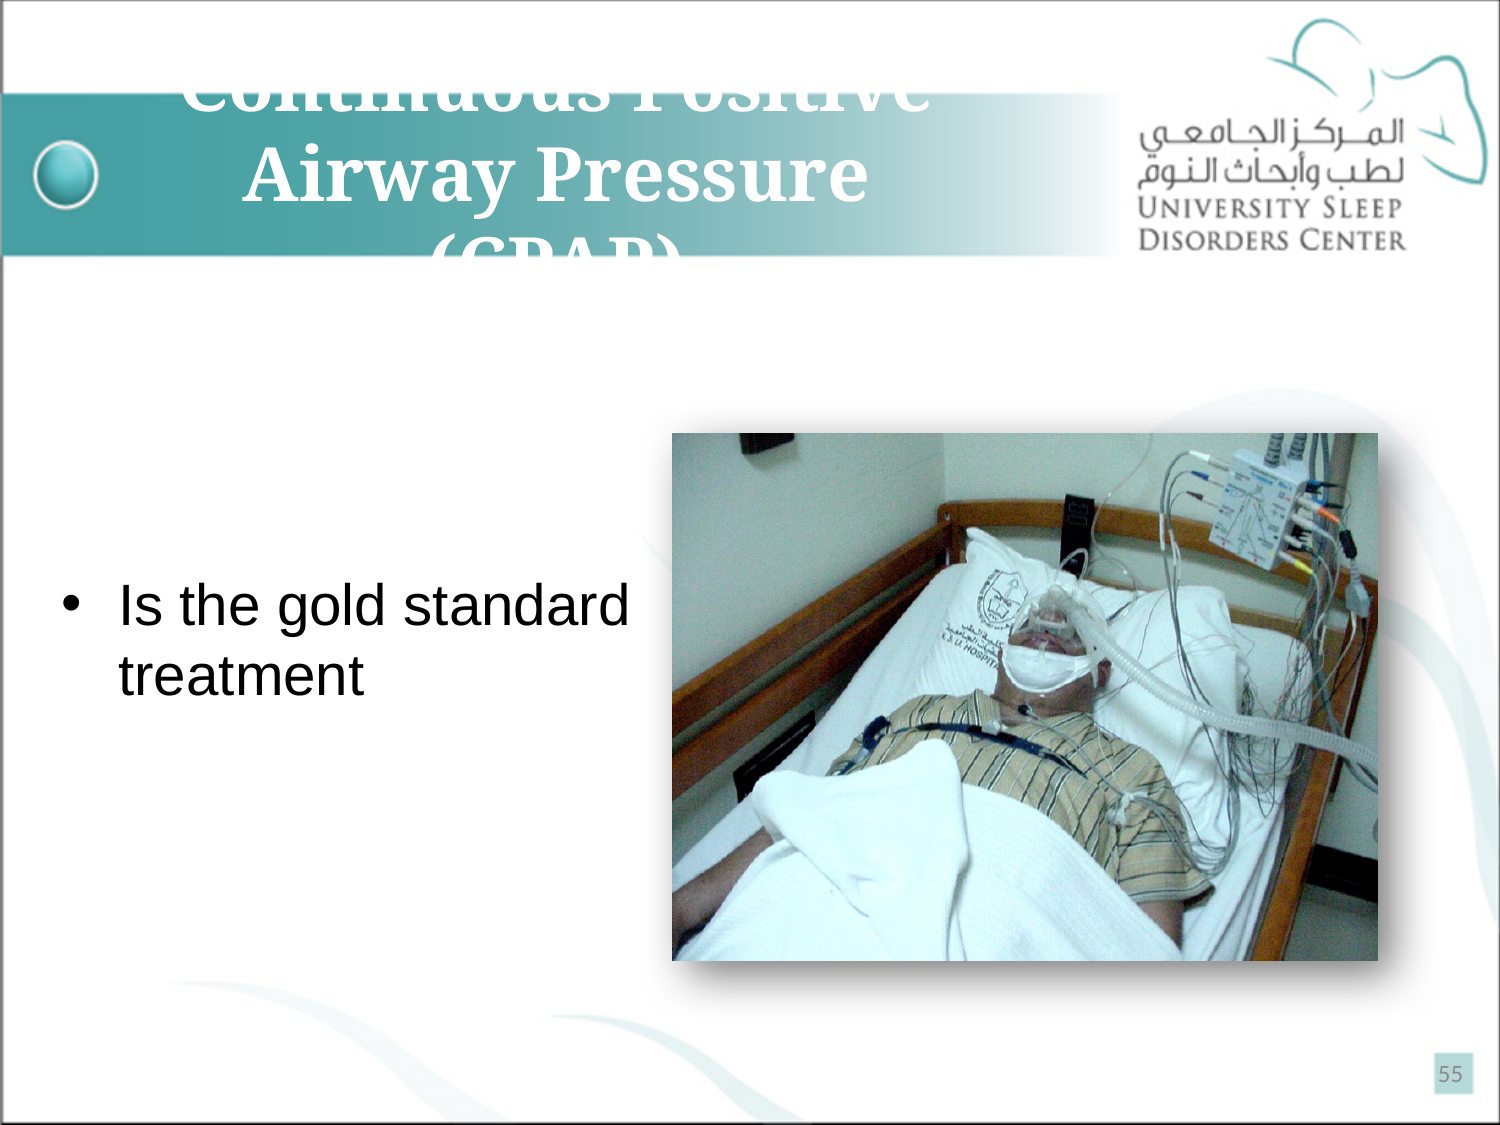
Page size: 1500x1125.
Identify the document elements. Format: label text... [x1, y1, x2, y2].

slide_number 55 [1417, 1042, 1484, 1103]
picture [0, 0, 1500, 1125]
list Is the gold standard treatment [46, 560, 656, 953]
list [672, 433, 1378, 962]
title Continuous Positive Airway Pressure (CPAP) [93, 70, 1020, 274]
